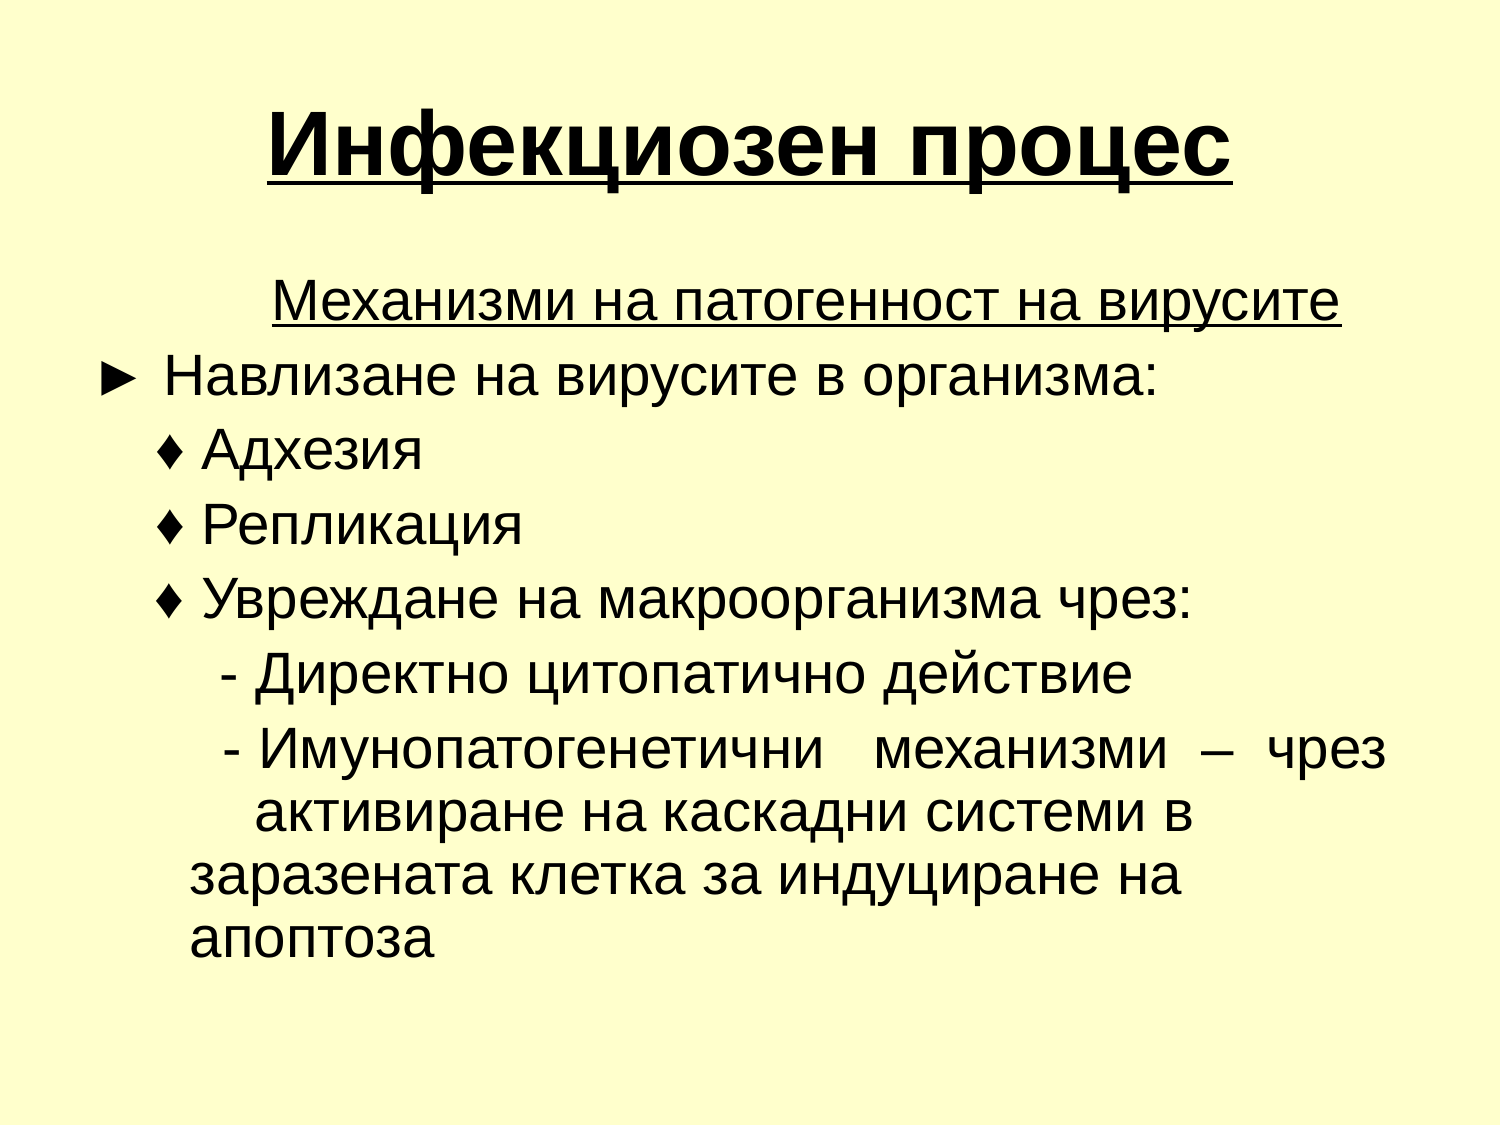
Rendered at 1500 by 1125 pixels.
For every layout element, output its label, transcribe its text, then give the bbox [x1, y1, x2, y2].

list Механизми на патогенност на вирусите ► Навлизане на вирусите в организма: ♦ Адхезия ♦ Репликация ♦ Увреждане на макроорганизма чрез: - Директно цитопатично действие - Имунопатогенетични механизми – чрез активиране на каскадни системи в заразената клетка за индуциране на апоптоза [75, 262, 1425, 1005]
title Инфекциозен процес [75, 45, 1425, 233]
